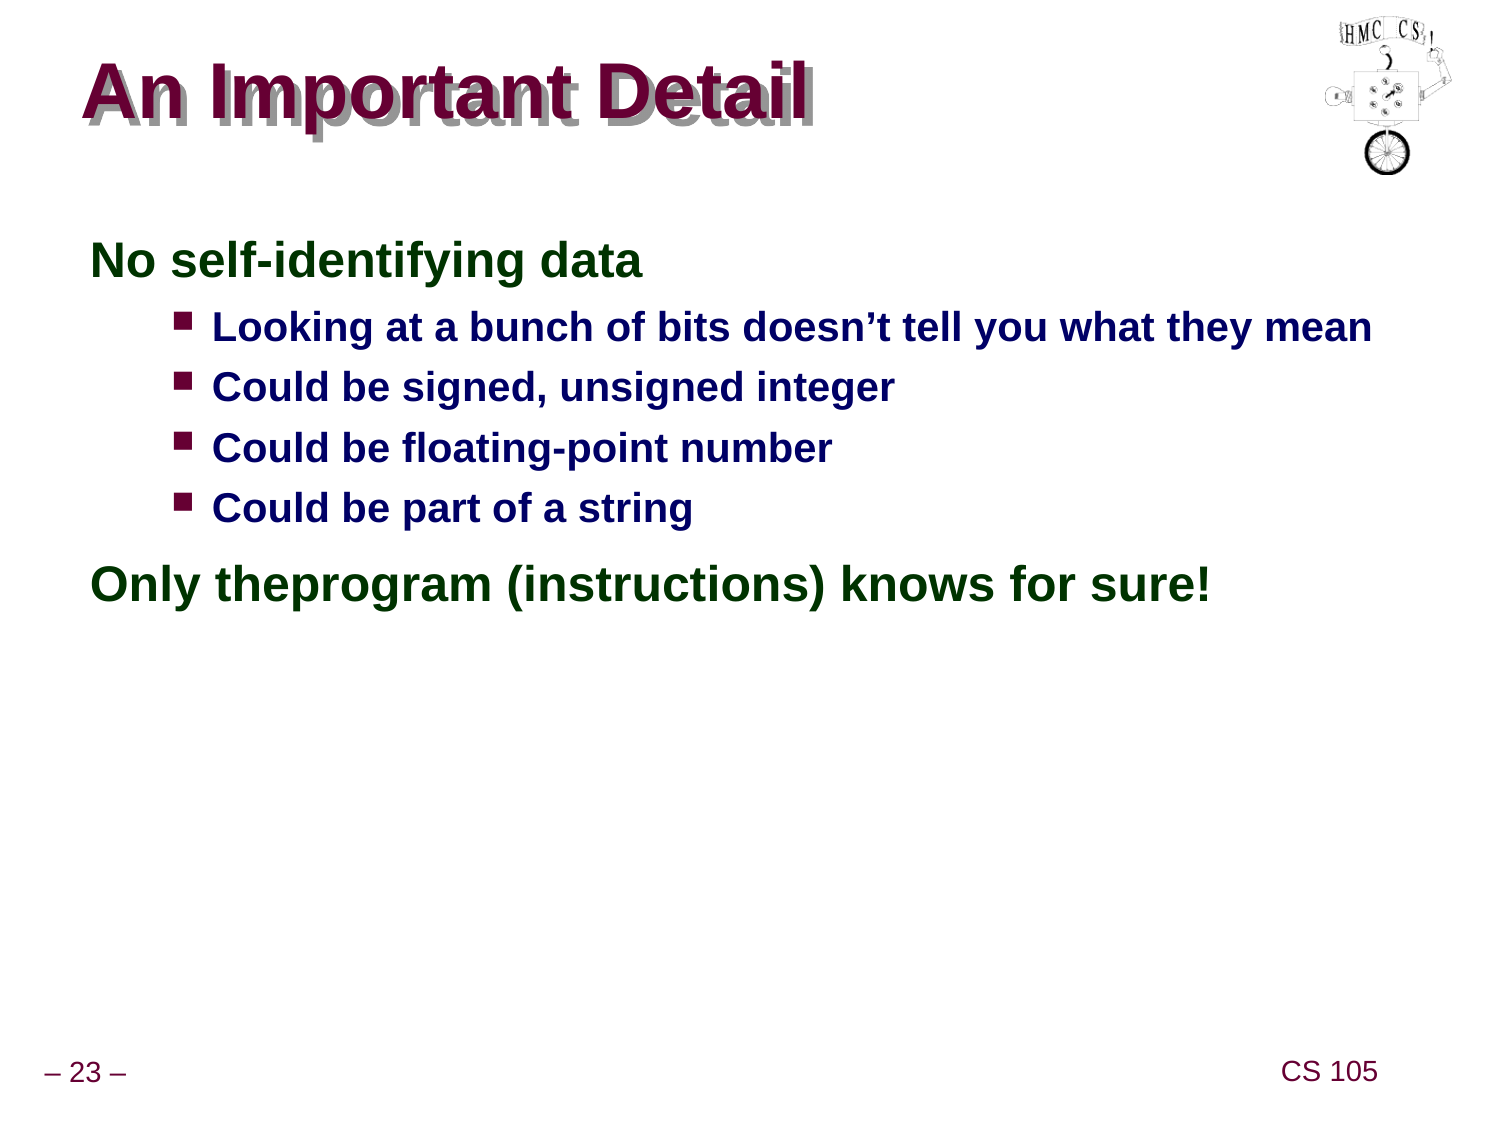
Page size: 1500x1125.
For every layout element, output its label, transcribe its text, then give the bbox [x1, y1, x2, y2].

title An Important Detail [80, 49, 941, 139]
picture [1325, 12, 1452, 175]
list No self-identifying data Looking at a bunch of bits doesn’t tell you what they mean Could be signed, unsigned integer Could be floating-point number Could be part of a string Only theprogram (instructions) knows for sure! [75, 224, 1438, 1088]
